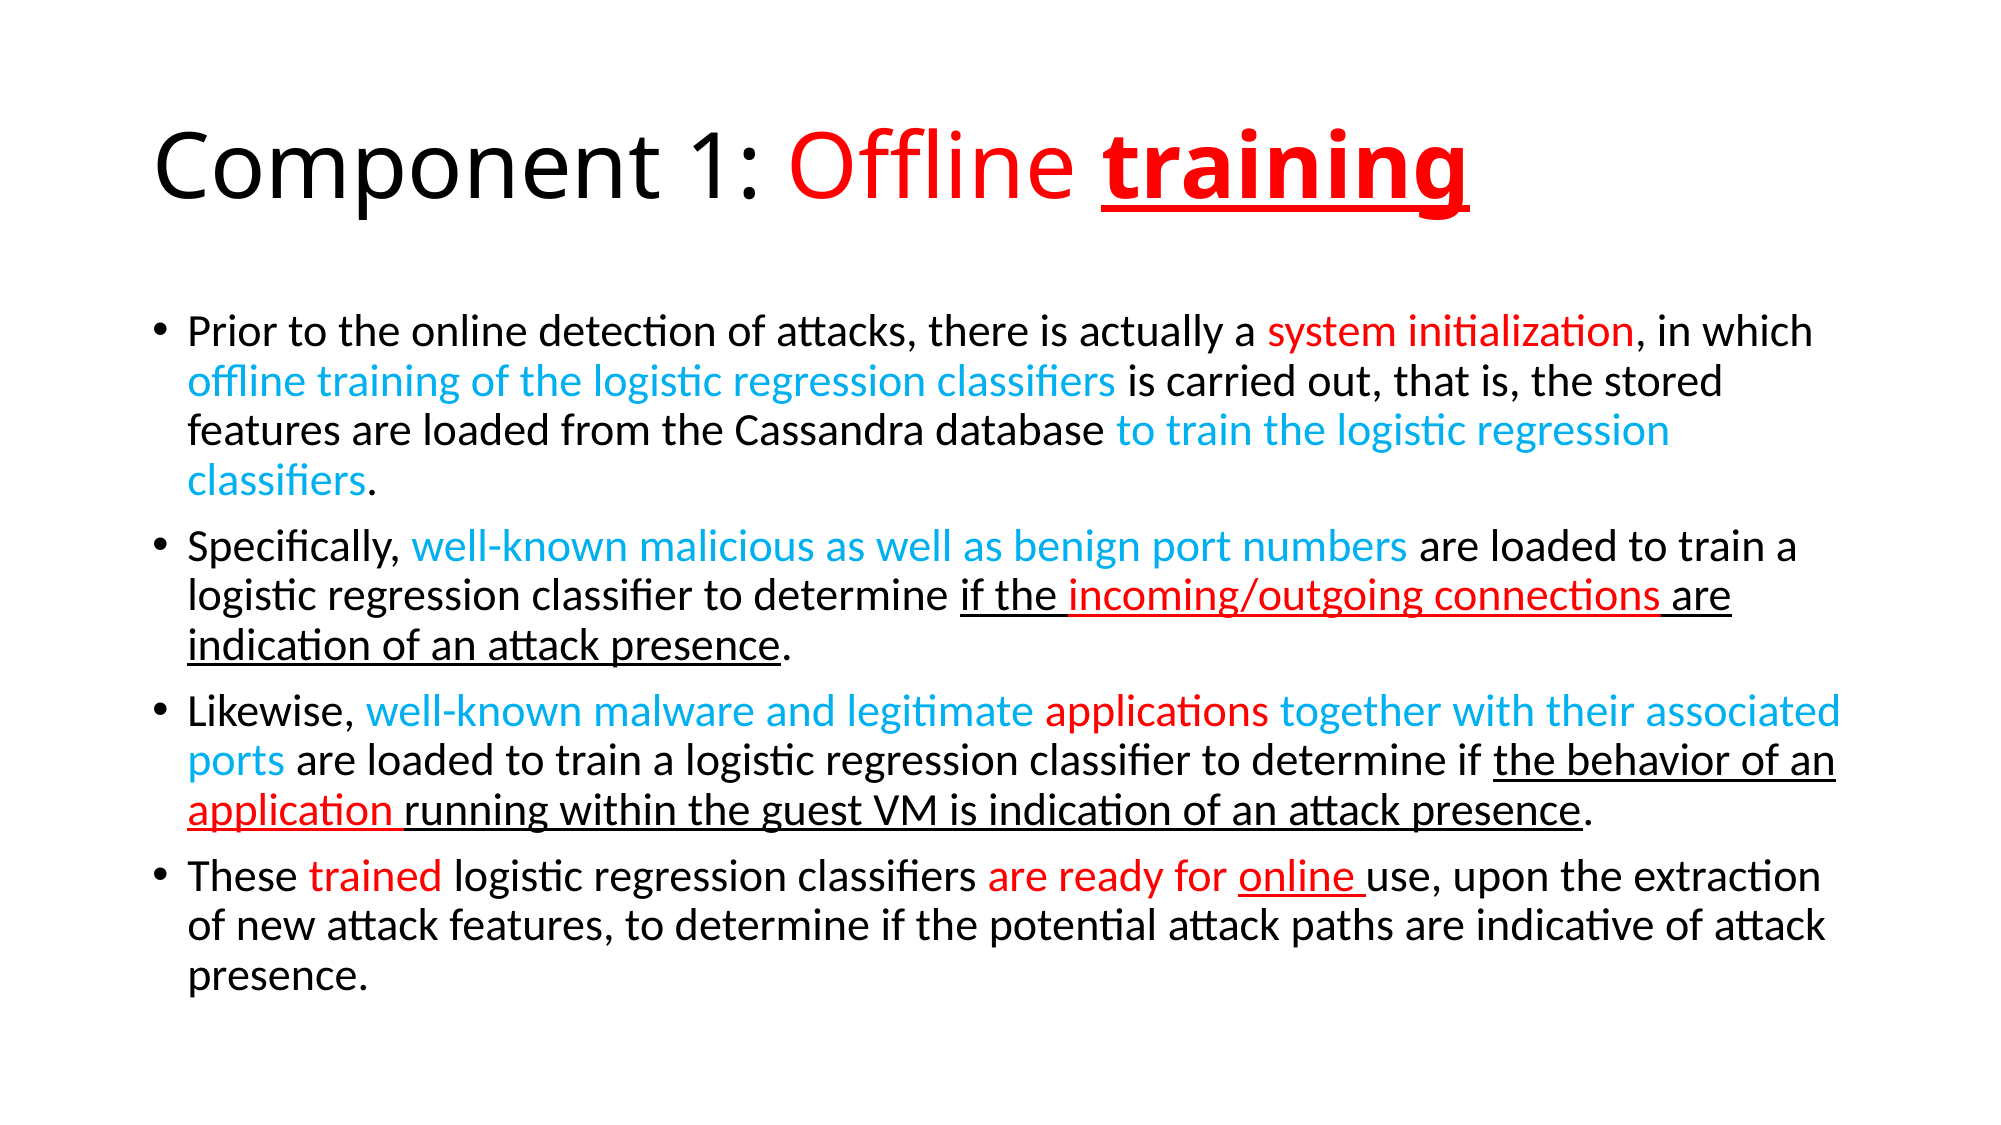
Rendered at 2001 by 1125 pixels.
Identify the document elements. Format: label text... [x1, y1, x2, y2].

title Component 1: Offline training [137, 59, 1863, 278]
list Prior to the online detection of attacks, there is actually a system initialization, in which offline training of the logistic regression classifiers is carried out, that is, the stored features are loaded from the Cassandra database to train the logistic regression classifiers. Specifically, well-known malicious as well as benign port numbers are loaded to train a logistic regression classifier to determine if the incoming/outgoing connections are indication of an attack presence. Likewise, well-known malware and legitimate applications together with their associated ports are loaded to train a logistic regression classifier to determine if the behavior of an application running within the guest VM is indication of an attack presence. These trained logistic regression classifiers are ready for online use, upon the extraction of new attack features, to determine if the potential attack paths are indicative of attack presence. [137, 299, 1863, 1014]
